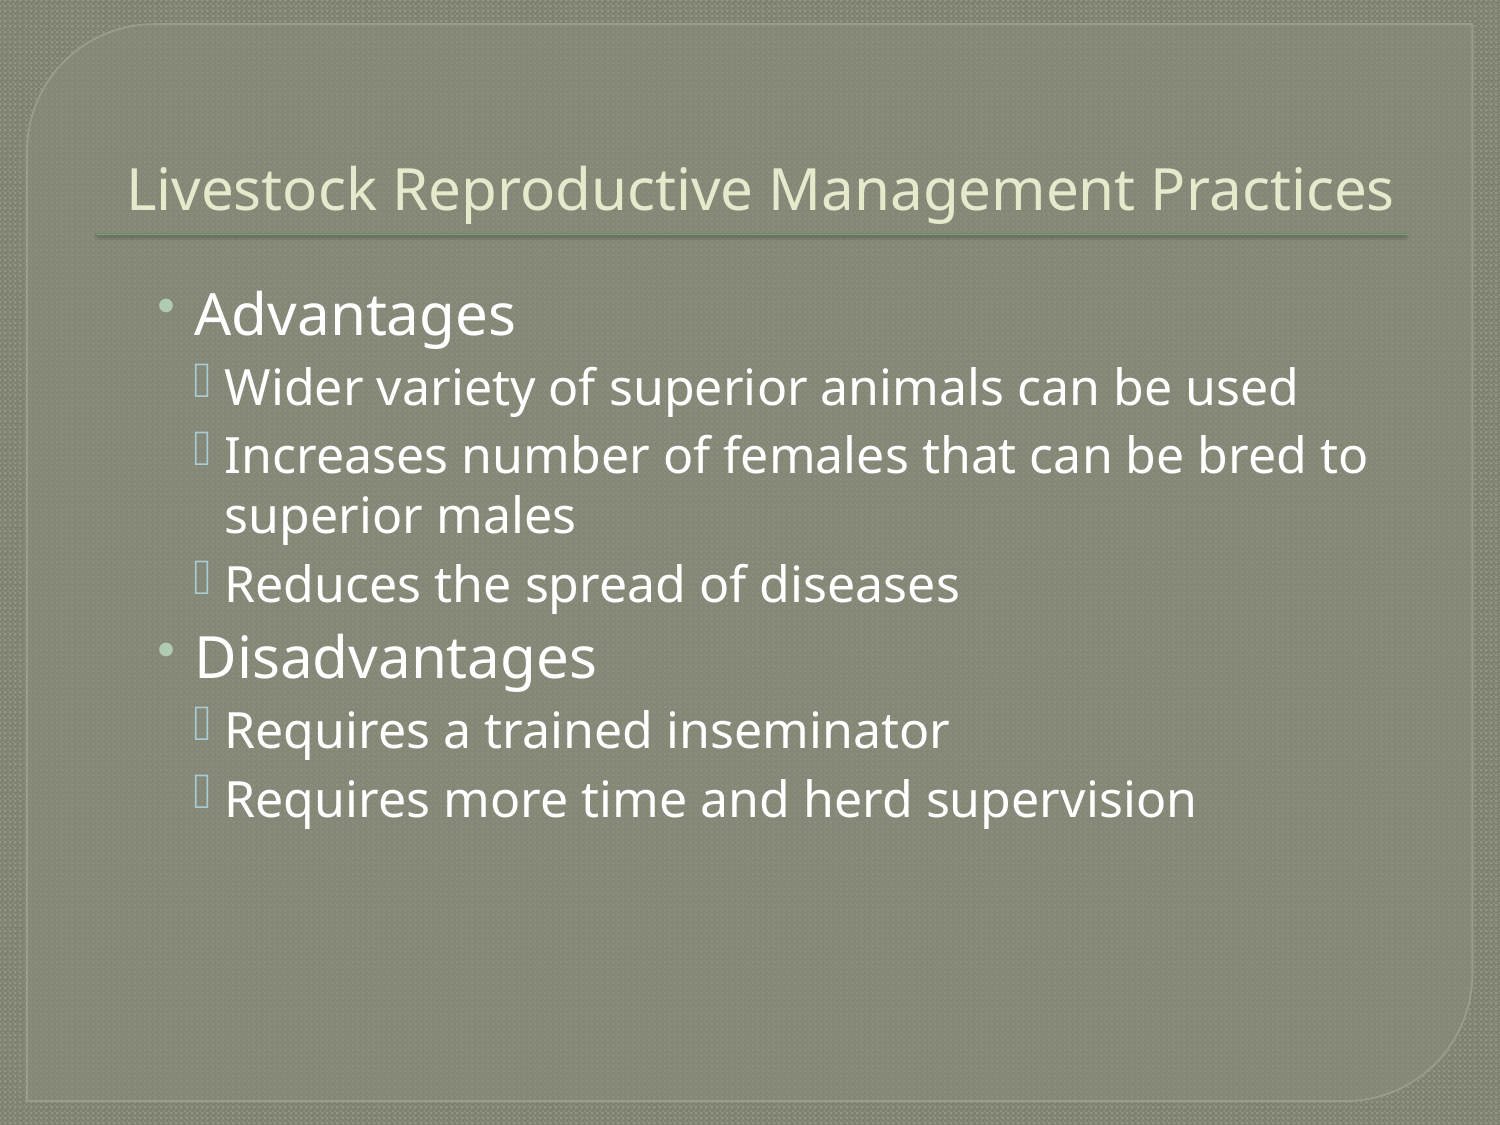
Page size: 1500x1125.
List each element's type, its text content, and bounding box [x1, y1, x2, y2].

list Advantages Wider variety of superior animals can be used Increases number of females that can be bred to superior males Reduces the spread of diseases Disadvantages Requires a trained inseminator Requires more time and herd supervision [75, 270, 1425, 1013]
title Livestock Reproductive Management Practices [75, 41, 1425, 230]
